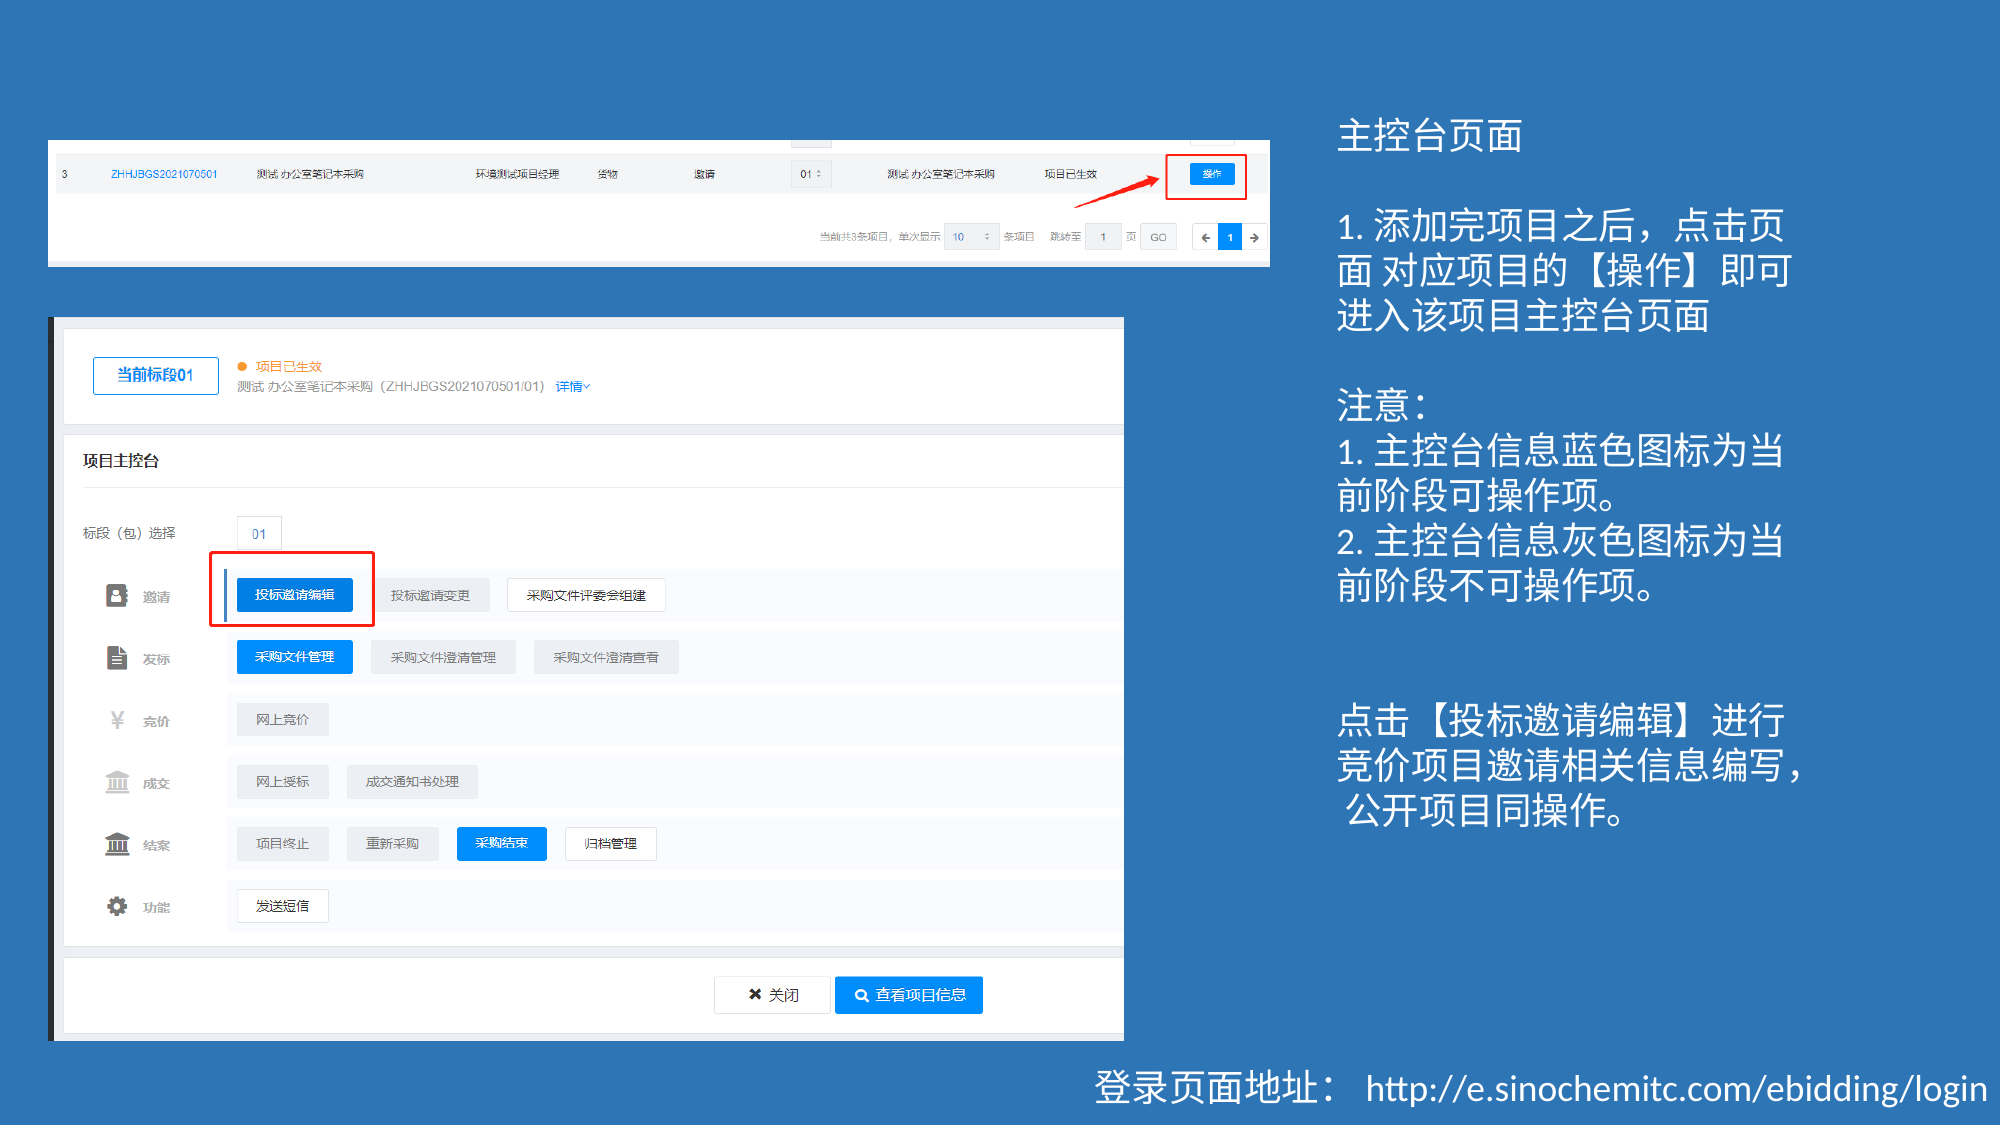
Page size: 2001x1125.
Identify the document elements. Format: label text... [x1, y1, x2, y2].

text_box 主控台页面 1.添加完项目之后，点击页面 对应项目的【操作】即可进入该项目主控台页面 注意： 1.主控台信息蓝色图标为当前阶段可操作项。 2.主控台信息灰色图标为当前阶段不可操作项。 点击【投标邀请编辑】进行竞价项目邀请相关信息编写， 公开项目同操作。 [1321, 104, 1830, 840]
text_box 登录页面地址：http://e.sinochemitc.com/ebidding/login [1079, 1056, 2000, 1117]
picture [48, 140, 1270, 267]
picture [48, 317, 1124, 1041]
